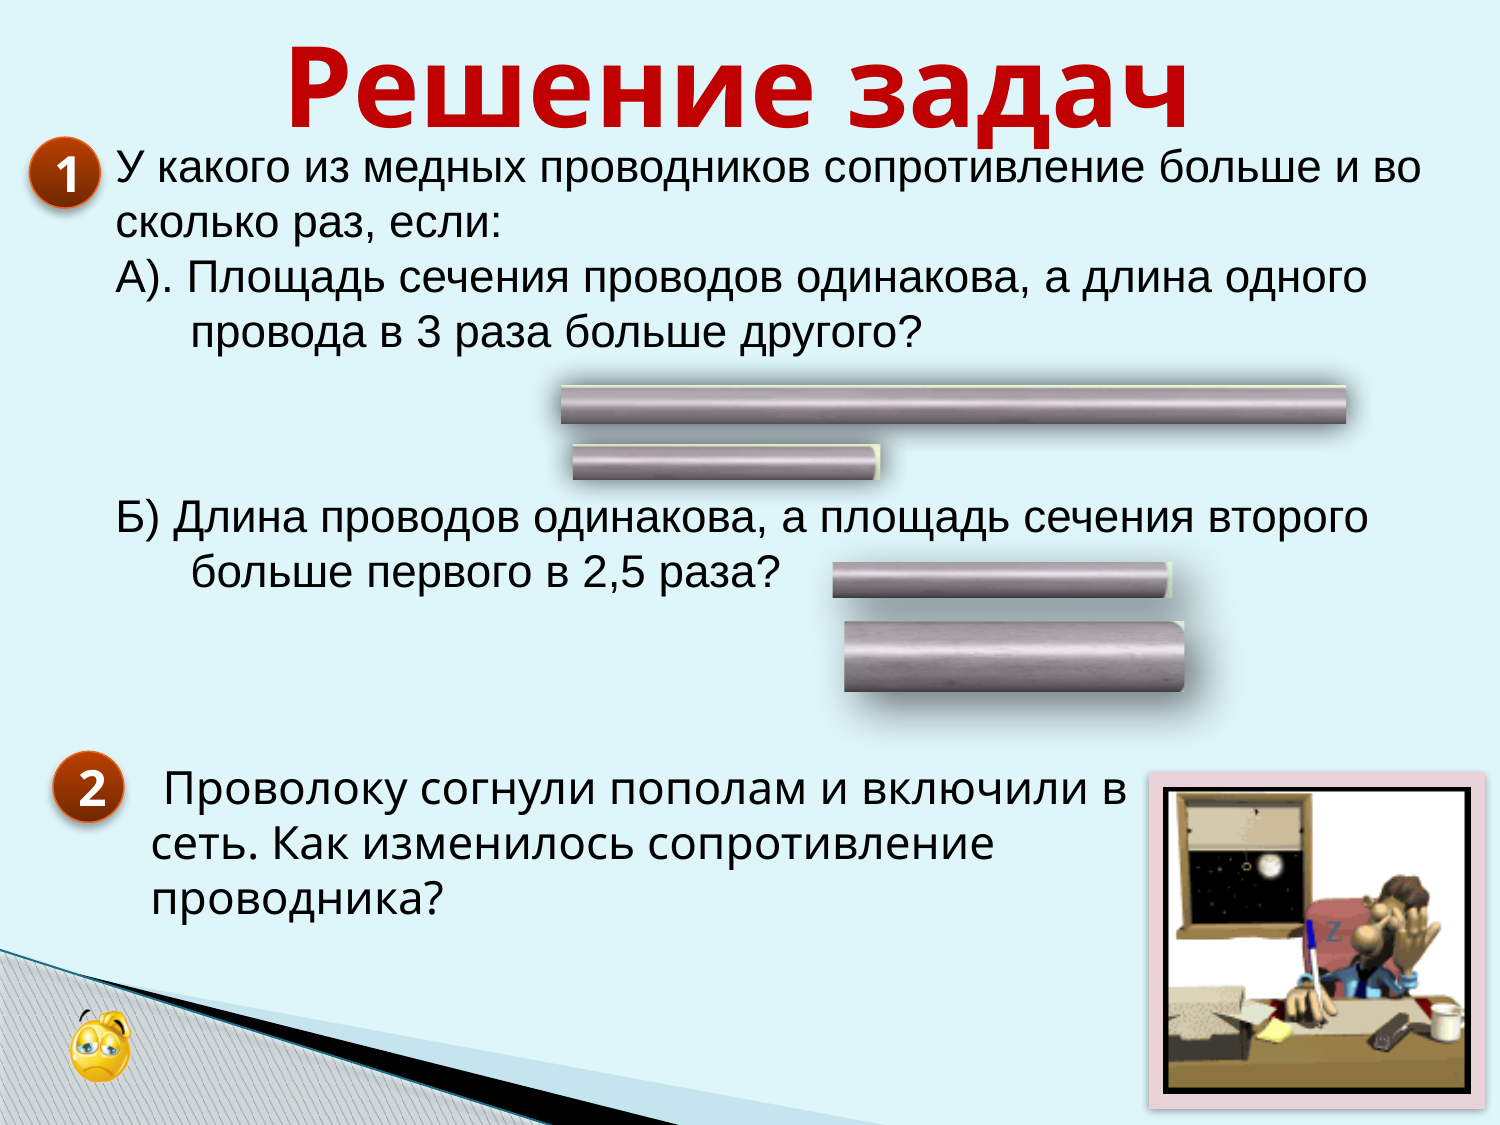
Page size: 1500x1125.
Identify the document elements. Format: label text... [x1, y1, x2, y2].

text_box Проволоку согнули пополам и включили в сеть. Как изменилось сопротивление проводника? [135, 751, 1164, 932]
text_box Решение задач [267, 7, 1209, 157]
picture [832, 562, 1173, 598]
text_box 1 [28, 136, 102, 209]
picture [572, 444, 881, 480]
text_box У какого из медных проводников сопротивление больше и во сколько раз, если: А). Площадь сечения проводов одинакова, а длина одного провода в 3 раза больше другого? Б) Длина проводов одинакова, а площадь сечения второго больше первого в 2,5 раза? [100, 129, 1500, 605]
picture [64, 999, 151, 1086]
text_box 2 [52, 750, 125, 824]
picture [1163, 786, 1471, 1095]
picture [844, 621, 1185, 693]
picture [560, 385, 1347, 425]
